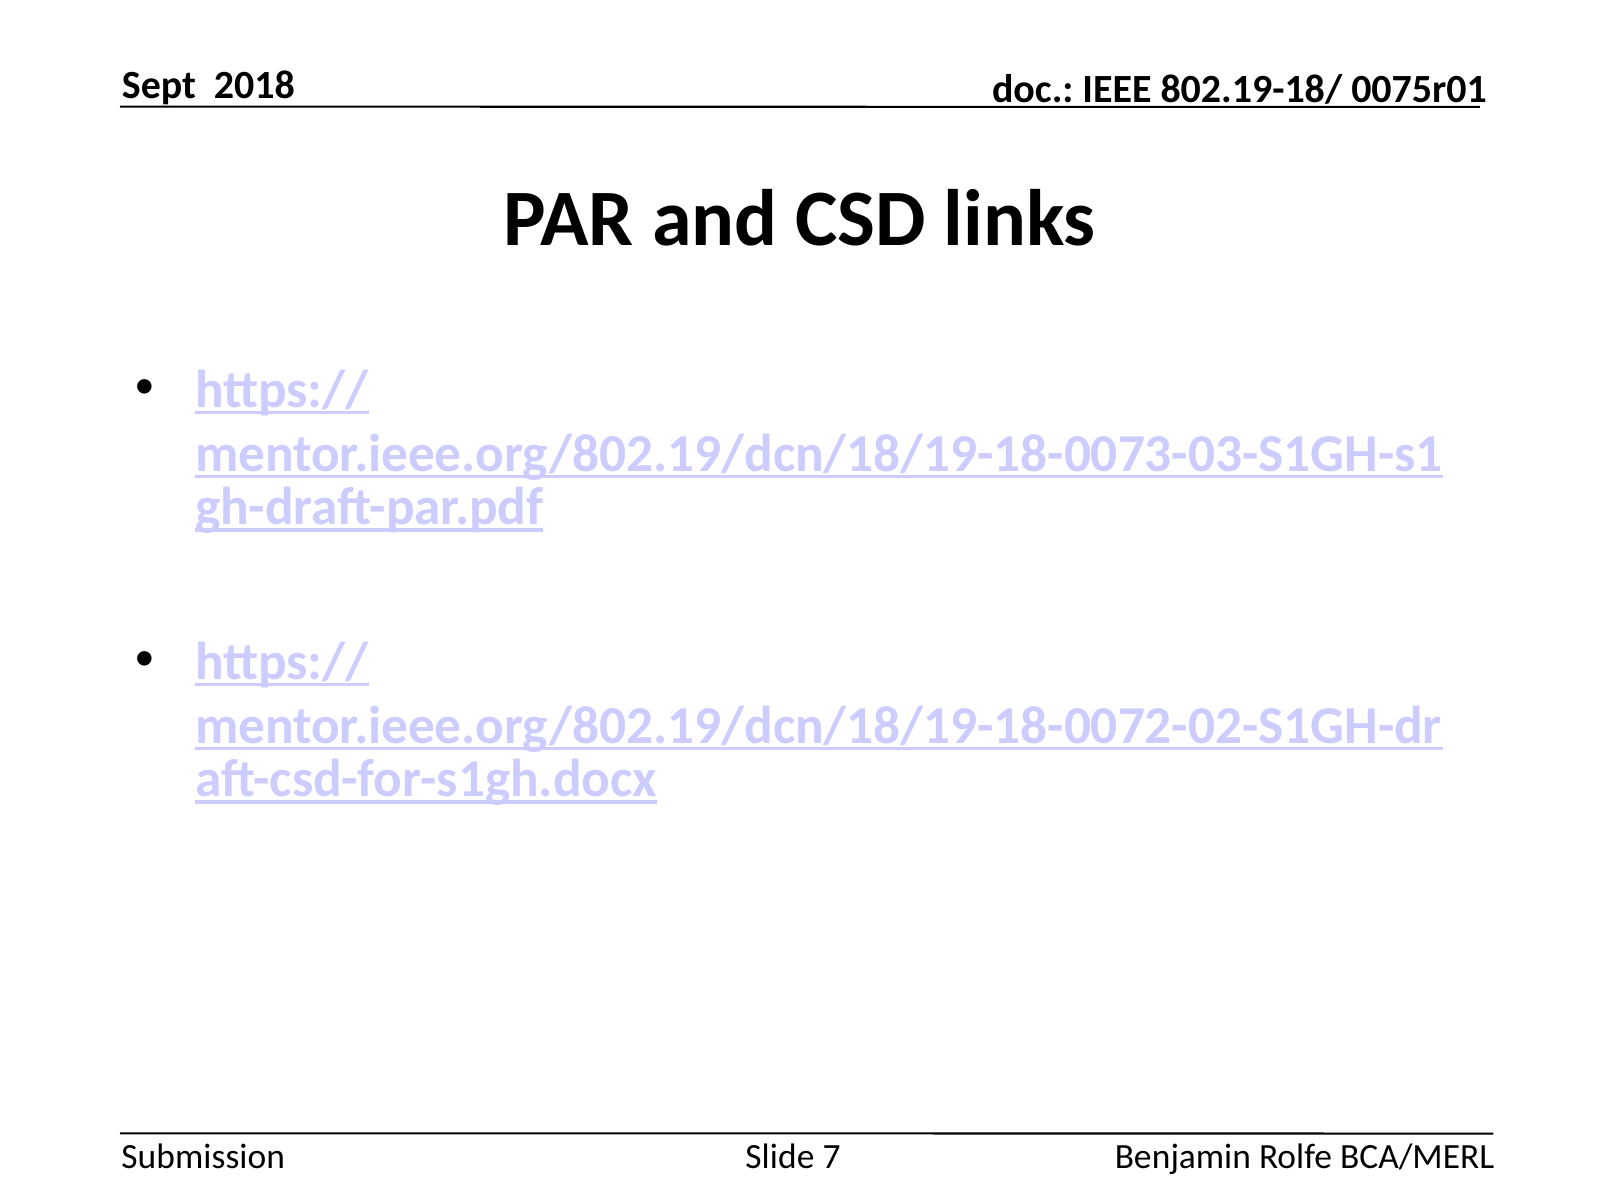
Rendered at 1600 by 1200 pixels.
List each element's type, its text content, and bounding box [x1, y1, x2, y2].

footer Benjamin Rolfe BCA/MERL [937, 1132, 1495, 1174]
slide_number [121, 58, 451, 107]
title PAR and CSD links [119, 119, 1480, 307]
list https://mentor.ieee.org/802.19/dcn/18/19-18-0073-03-S1GH-s1gh-draft-par.pdf https://mentor.ieee.org/802.19/dcn/18/19-18-0072-02-S1GH-draft-csd-for-s1gh.docx [119, 346, 1480, 1067]
slide_number Slide 7 [733, 1132, 854, 1197]
